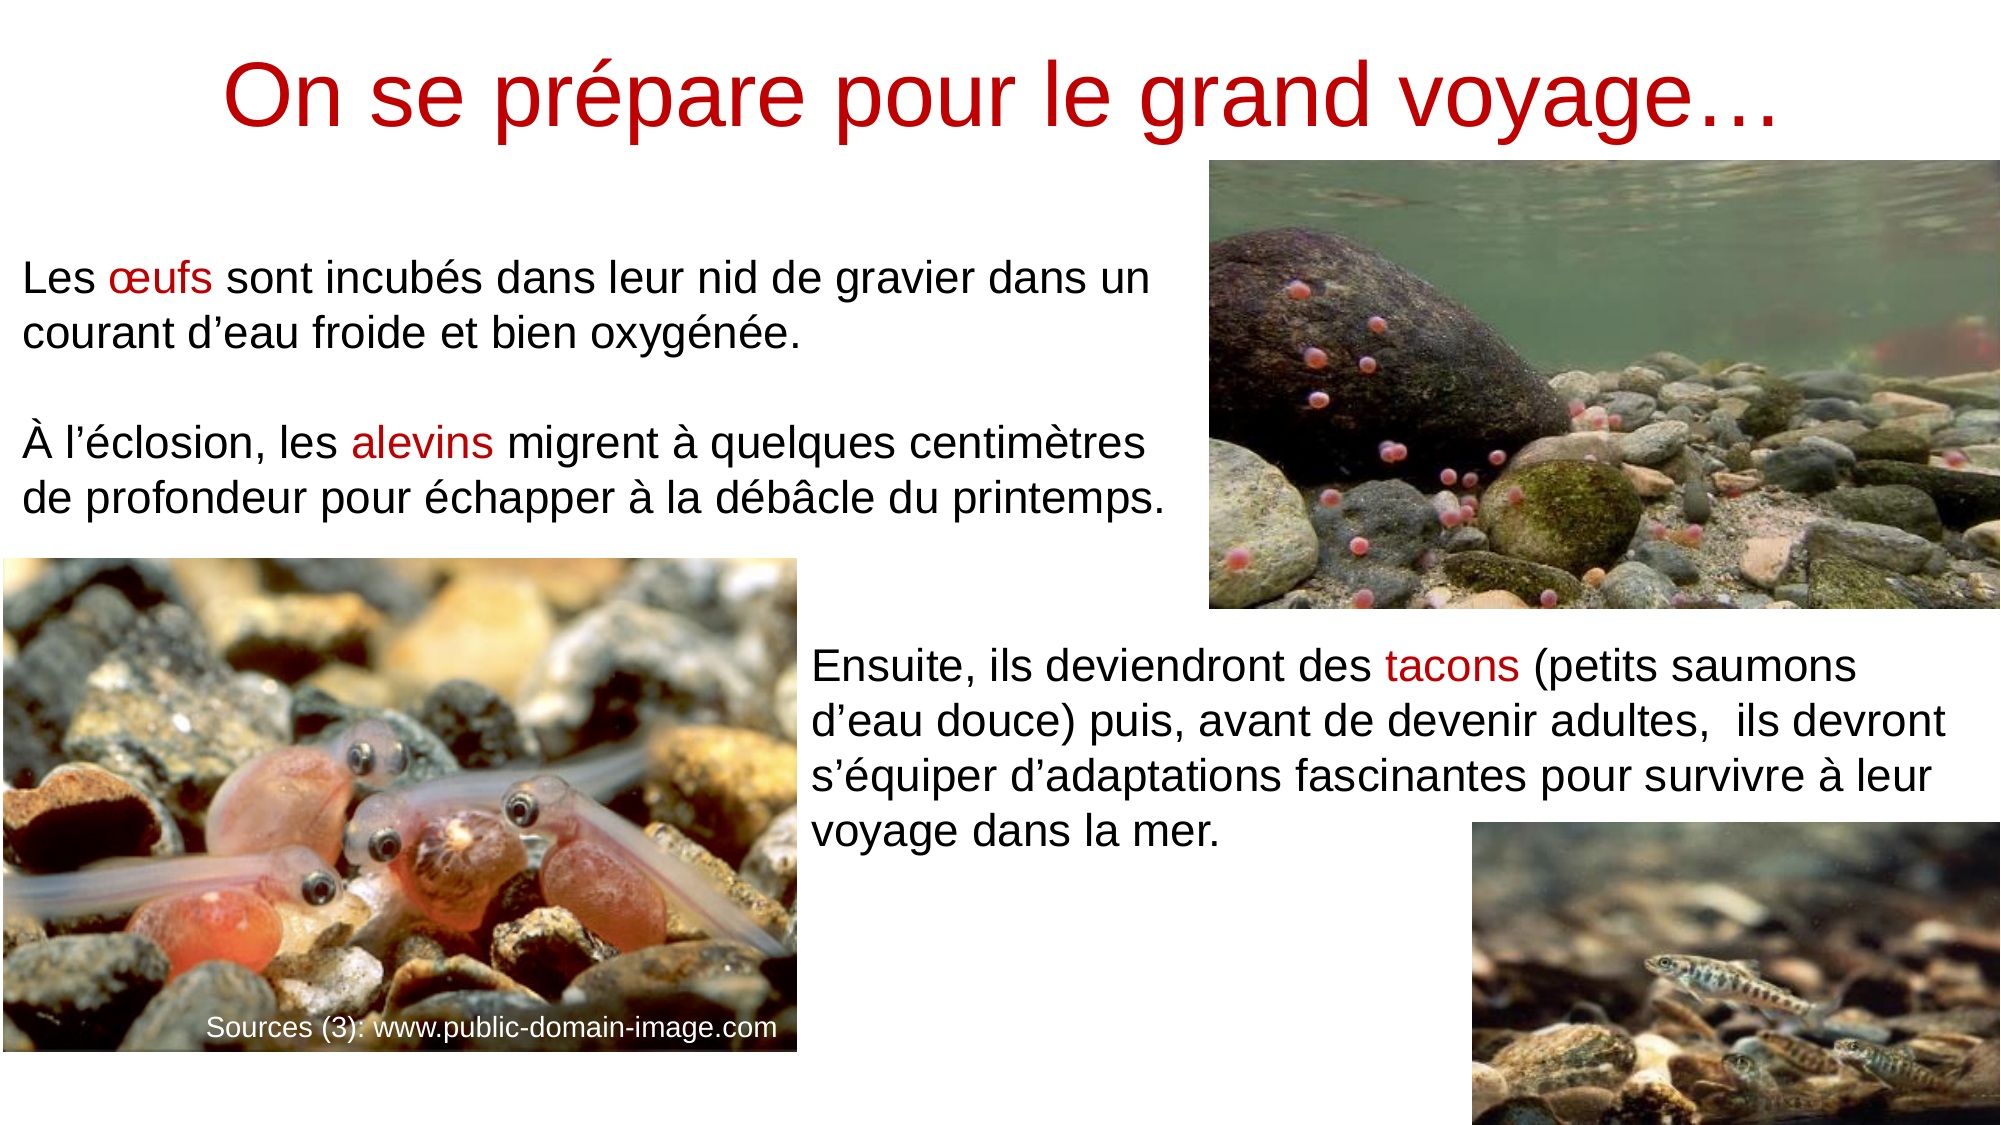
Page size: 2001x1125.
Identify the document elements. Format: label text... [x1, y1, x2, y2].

picture [1208, 160, 2000, 609]
text_box Ensuite, ils deviendront des tacons (petits saumons d’eau douce) puis, avant de devenir adultes, ils devront s’équiper d’adaptations fascinantes pour survivre à leur voyage dans la mer. [802, 568, 1990, 864]
picture [3, 557, 797, 1052]
picture [1472, 822, 2000, 1125]
title On se prépare pour le grand voyage… [203, 12, 1807, 161]
text_box Les œufs sont incubés dans leur nid de gravier dans un courant d’eau froide et bien oxygénée. À l’éclosion, les alevins migrent à quelques centimètres de profondeur pour échapper à la débâcle du printemps. [7, 240, 1203, 530]
